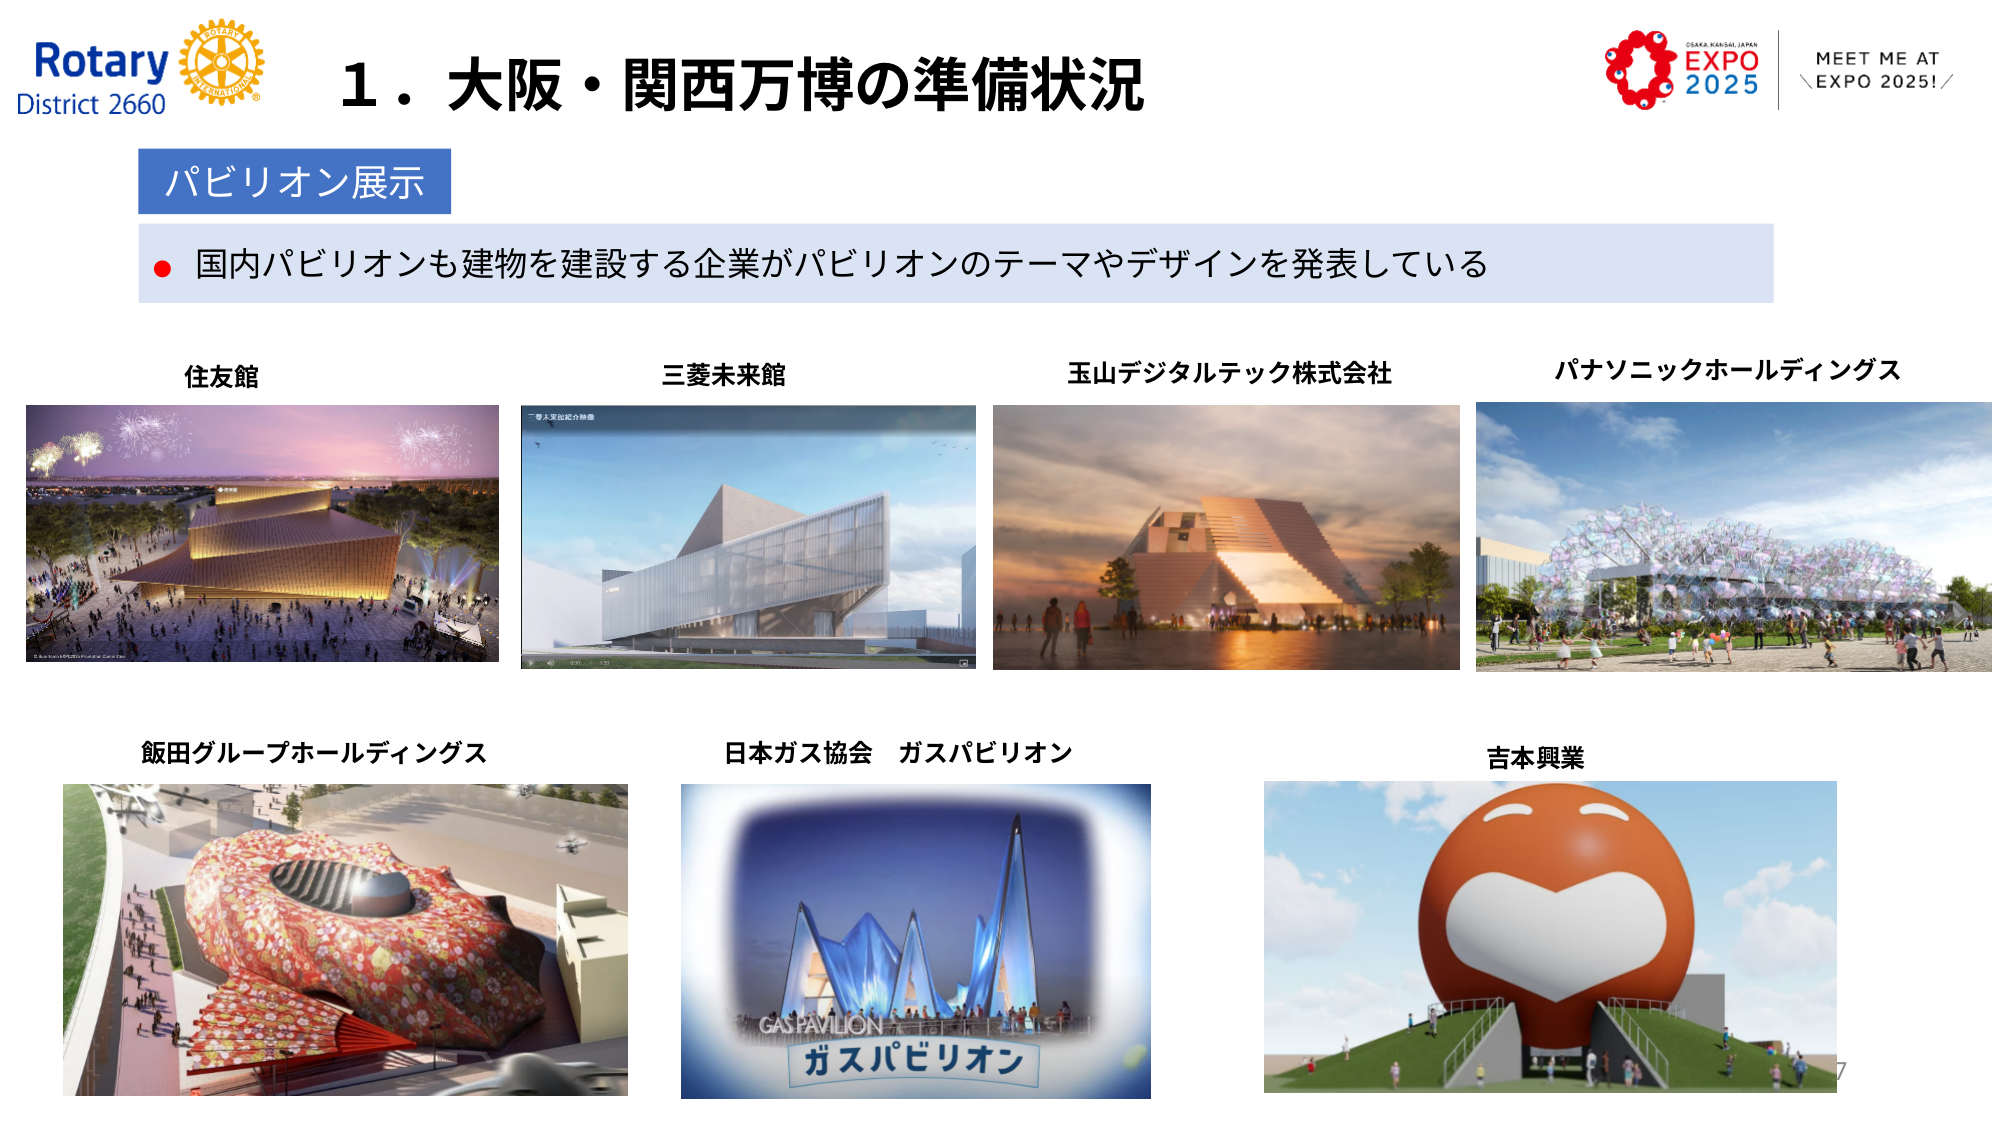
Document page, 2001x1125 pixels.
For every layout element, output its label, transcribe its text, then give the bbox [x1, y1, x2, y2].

text_box パナソニックホールディングス [1535, 339, 1922, 400]
picture [1476, 402, 1992, 672]
text_box 吉本興業 [1335, 727, 1737, 781]
text_box 住友館 [39, 346, 405, 405]
picture [9, 15, 268, 118]
picture [993, 405, 1460, 670]
picture [681, 784, 1151, 1099]
picture [1264, 781, 1837, 1093]
text_box 三菱未来館 [541, 344, 908, 405]
text_box 玉山デジタルテック株式会社 [1047, 342, 1413, 403]
picture [521, 405, 976, 669]
text_box パビリオン展示 [137, 148, 452, 215]
slide_number 7 [1412, 1042, 1863, 1103]
text_box 日本ガス協会 ガスパビリオン [698, 723, 1099, 783]
text_box 飯田グループホールディングス [115, 723, 516, 783]
text_box ● 国内パビリオンも建物を建設する企業がパビリオンのテーマやデザインを発表している [138, 223, 1775, 304]
picture [1585, 11, 1972, 129]
picture [63, 784, 628, 1096]
picture [26, 405, 499, 662]
title １．大阪・関西万博の準備状況 [315, 46, 1585, 129]
